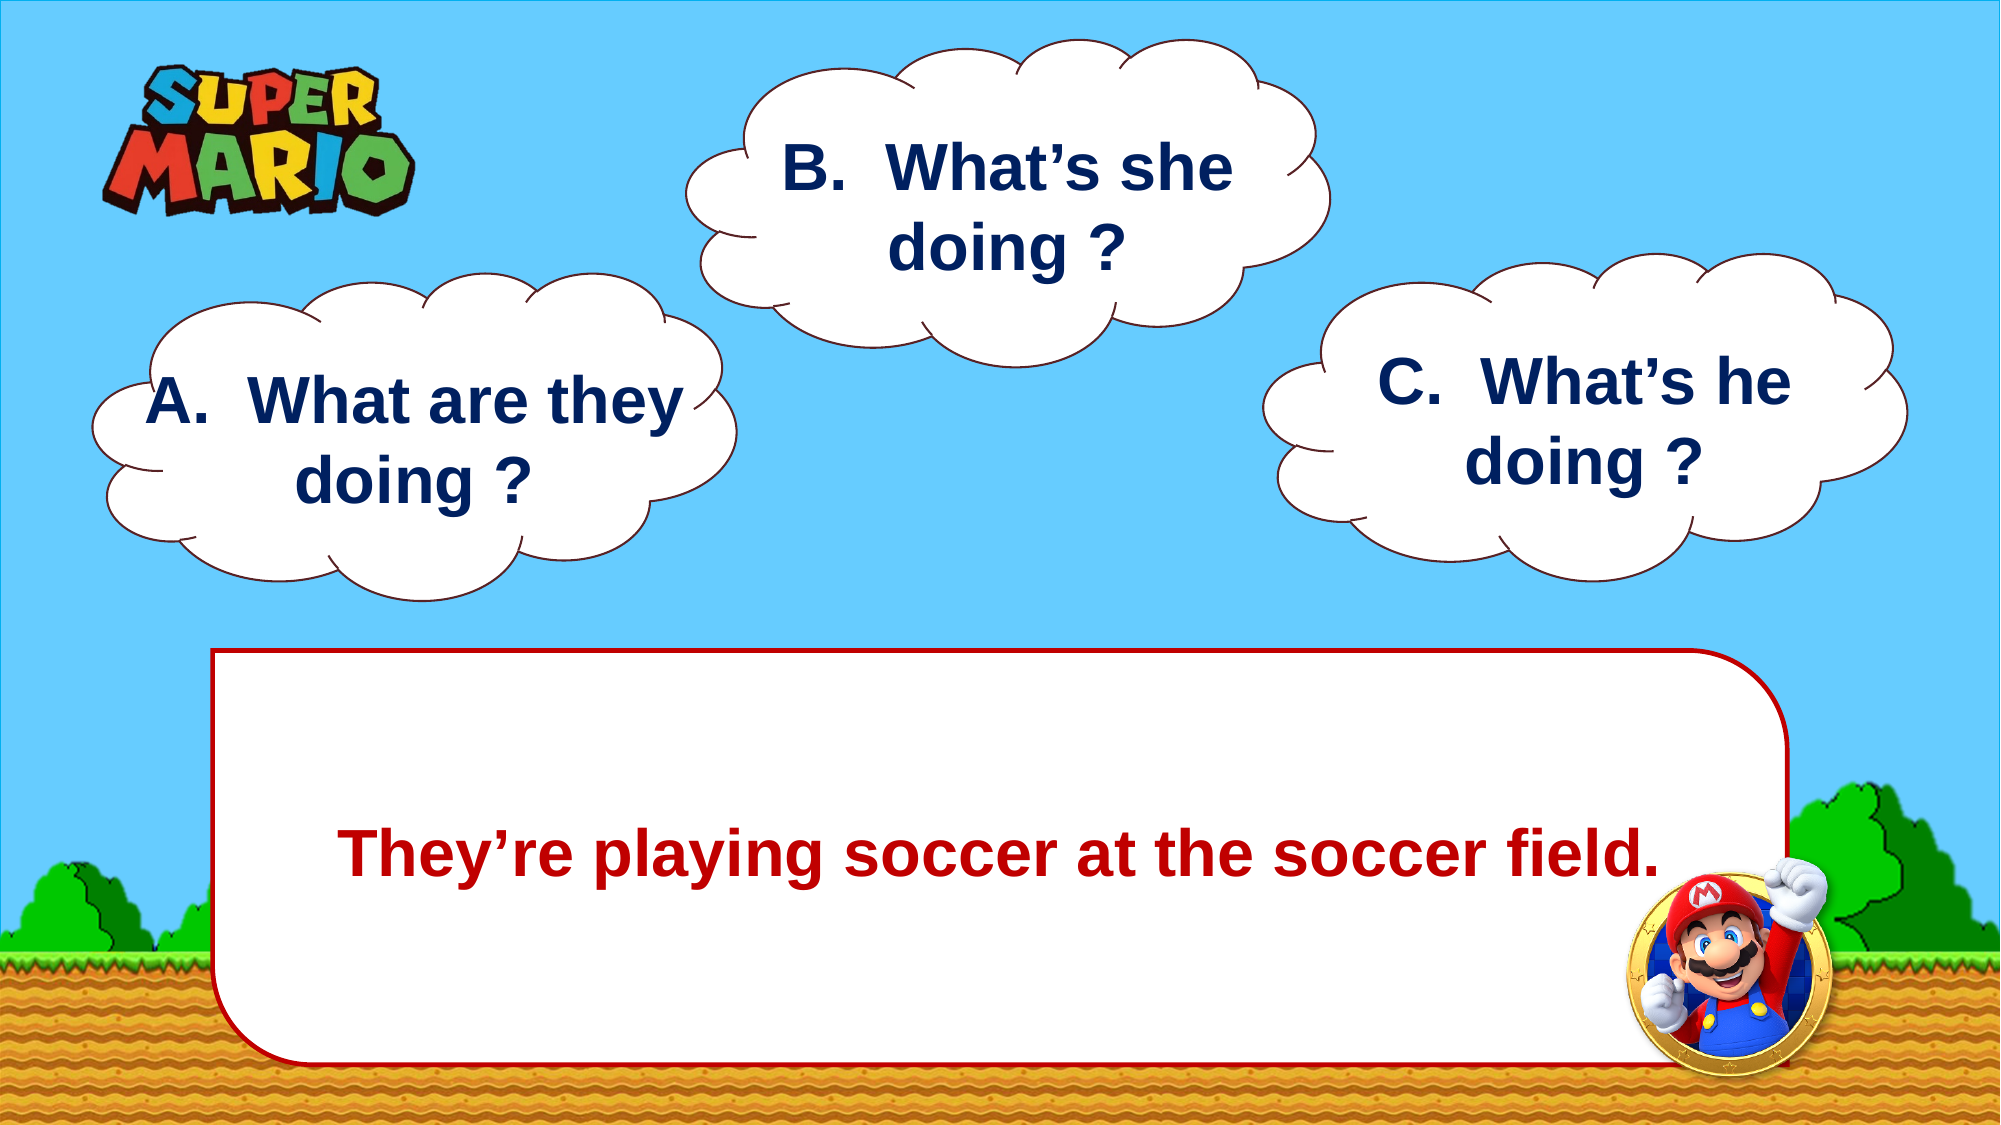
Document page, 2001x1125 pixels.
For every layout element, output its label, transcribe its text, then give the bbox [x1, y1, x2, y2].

picture [92, 53, 436, 225]
text_box A. What are they doing ? [91, 272, 738, 603]
text_box [0, 0, 2000, 763]
text_box [211, 649, 1789, 763]
text_box B. What’s she doing ? [685, 38, 1332, 369]
picture [0, 763, 2000, 1125]
text_box C. What’s he doing ? [1262, 252, 1909, 583]
